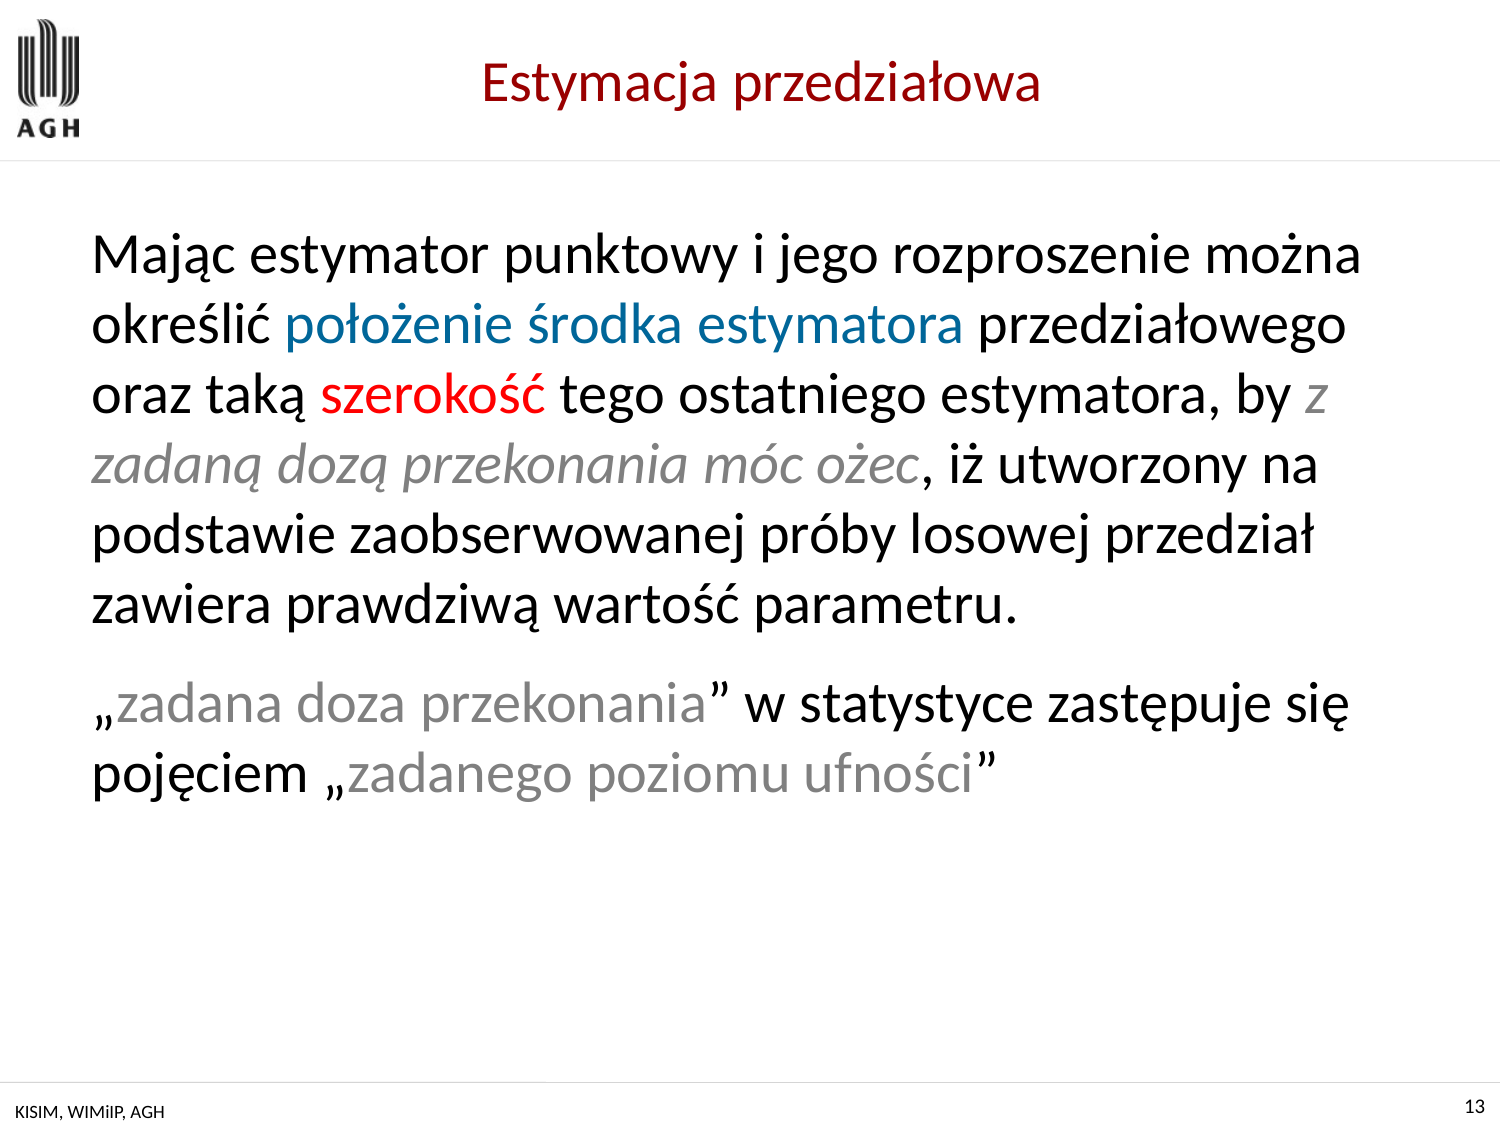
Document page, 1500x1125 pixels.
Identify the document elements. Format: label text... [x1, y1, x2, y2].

title Estymacja przedziałowa [147, 30, 1377, 126]
list Mając estymator punktowy i jego rozproszenie można określić położenie środka estymatora przedziałowego oraz taką szerokość tego ostatniego estymatora, by z zadaną dozą przekonania móc ożec, iż utworzony na podstawie zaobserwowanej próby losowej przedział zawiera prawdziwą wartość parametru. „zadana doza przekonania” w statystyce zastępuje się pojęciem „zadanego poziomu ufności” [76, 207, 1428, 1048]
footer KISIM, WIMiIP, AGH [0, 1092, 476, 1125]
picture [17, 19, 79, 138]
